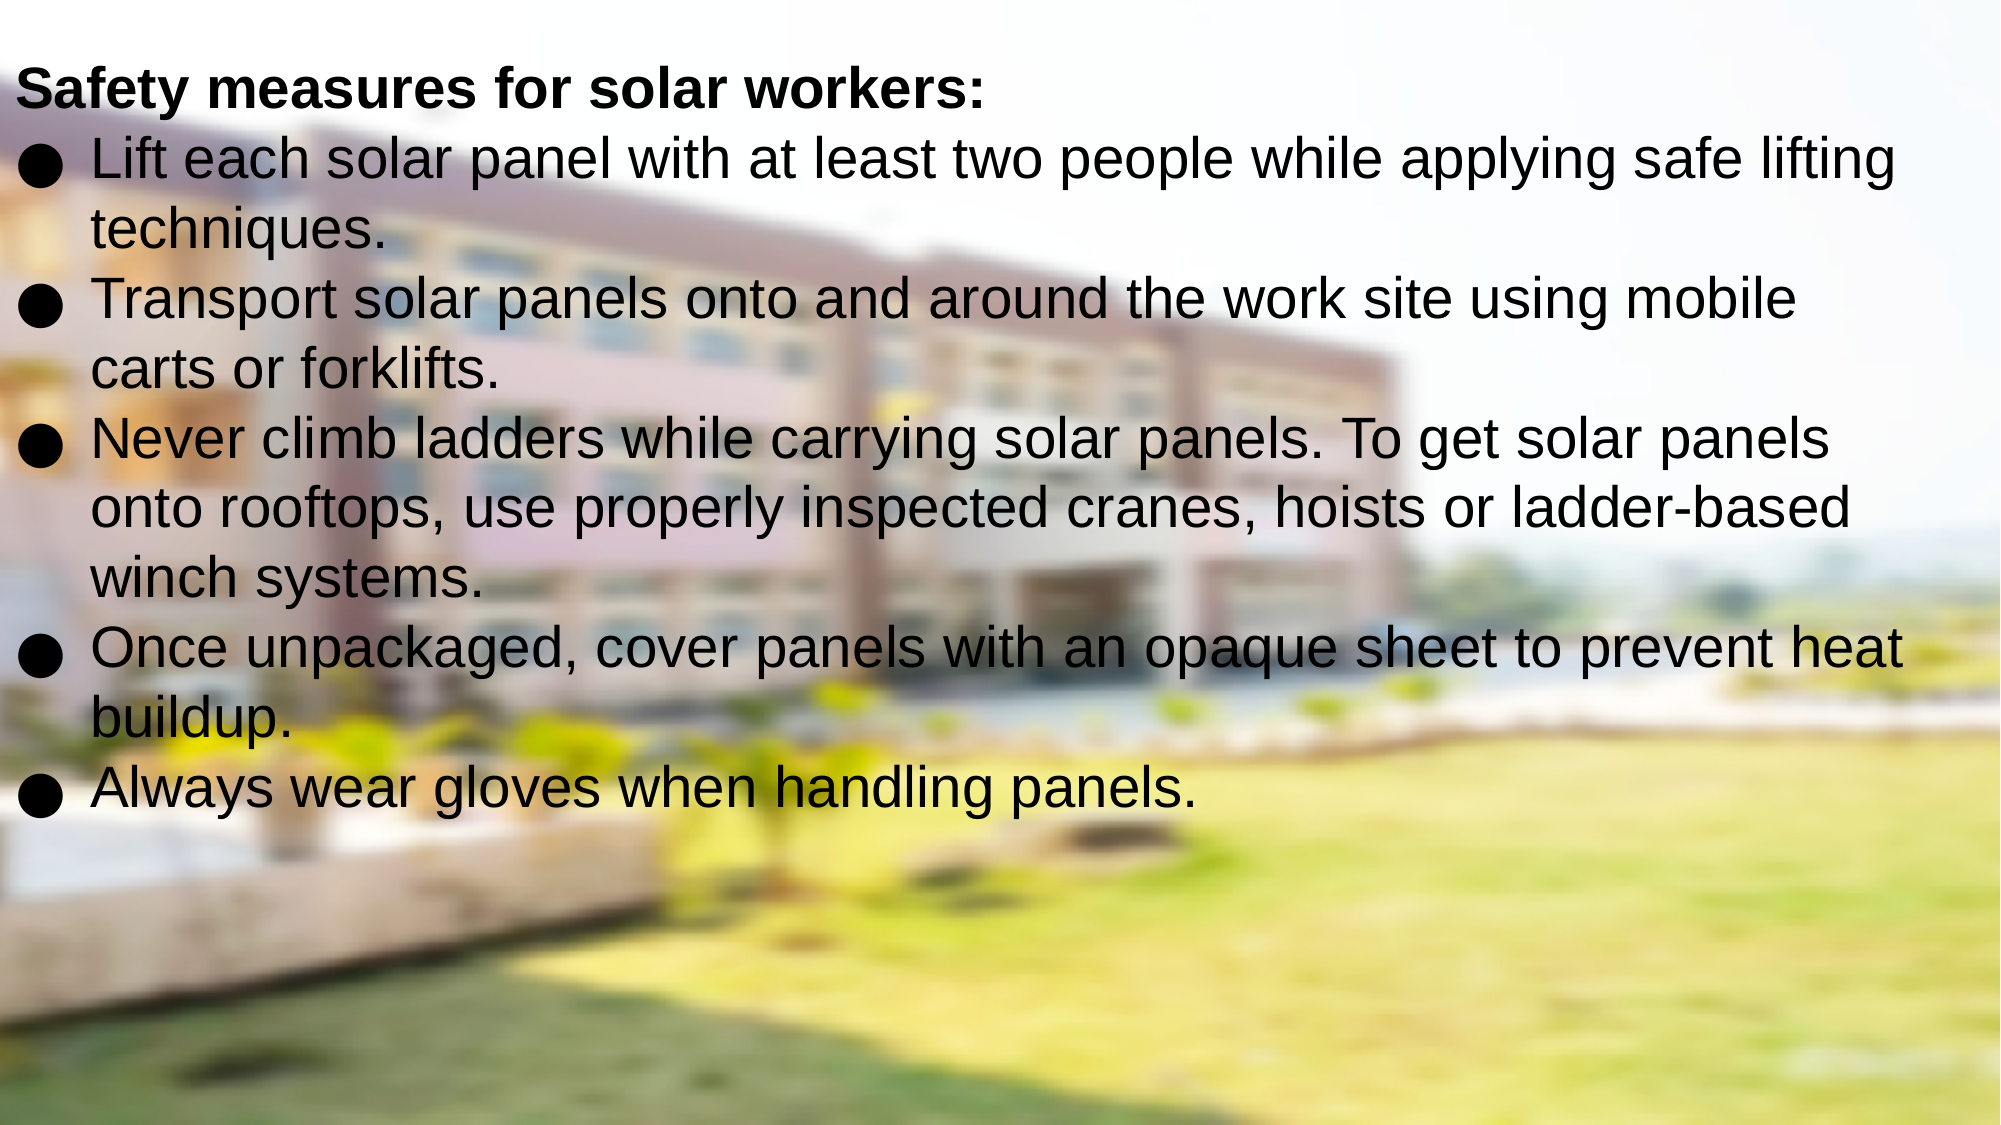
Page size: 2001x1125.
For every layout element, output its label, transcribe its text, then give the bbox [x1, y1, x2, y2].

text_box Safety measures for solar workers: Lift each solar panel with at least two people while applying safe lifting techniques. Transport solar panels onto and around the work site using mobile carts or forklifts. Never climb ladders while carrying solar panels. To get solar panels onto rooftops, use properly inspected cranes, hoists or ladder-based winch systems. Once unpackaged, cover panels with an opaque sheet to prevent heat buildup. Always wear gloves when handling panels. [0, 42, 1948, 828]
picture [0, 0, 2001, 1125]
